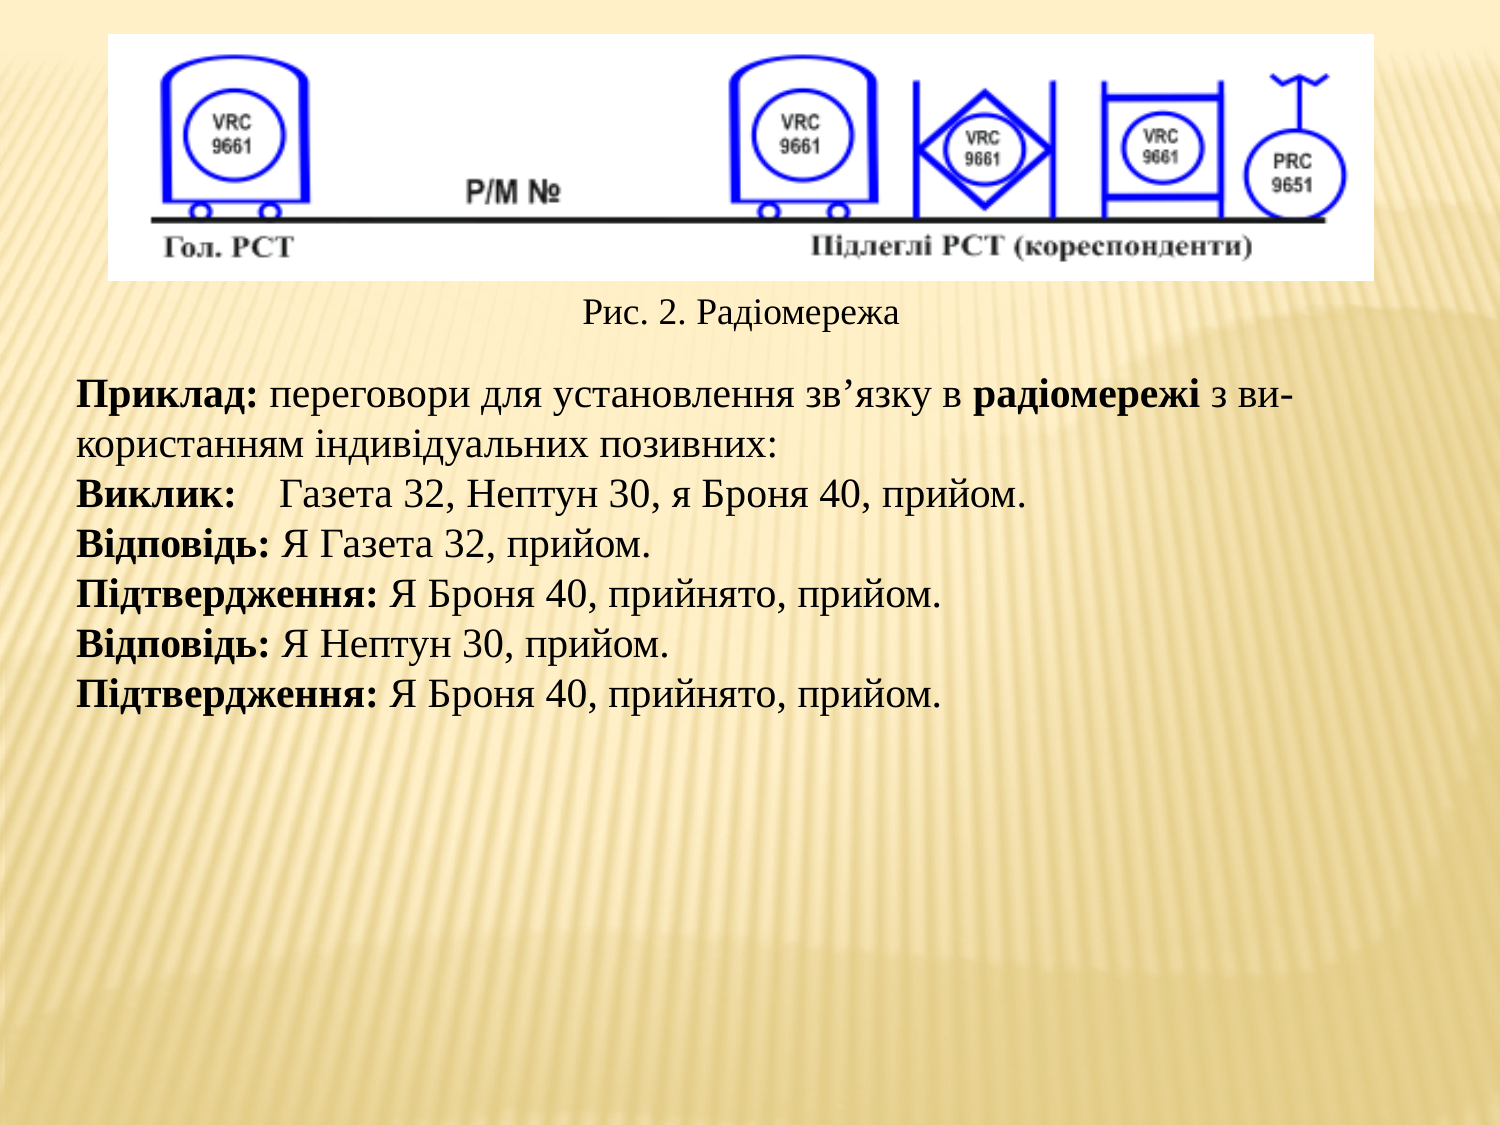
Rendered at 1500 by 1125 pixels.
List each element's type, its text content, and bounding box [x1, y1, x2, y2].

text_box Рис. 2. Радіомережа [108, 297, 1374, 340]
picture [108, 33, 1375, 281]
text_box Приклад: переговори для установлення зв’язку в радіомережі з ви- користанням індивідуальних позивних: Виклик: Газета 32, Нептун 30, я Броня 40, прийом. Відповідь: Я Газета 32, прийом. Підтвердження: Я Броня 40, прийнято, прийом. Відповідь: Я Нептун 30, прийом. Підтвердження: Я Броня 40, прийнято, прийом. [61, 357, 1449, 723]
